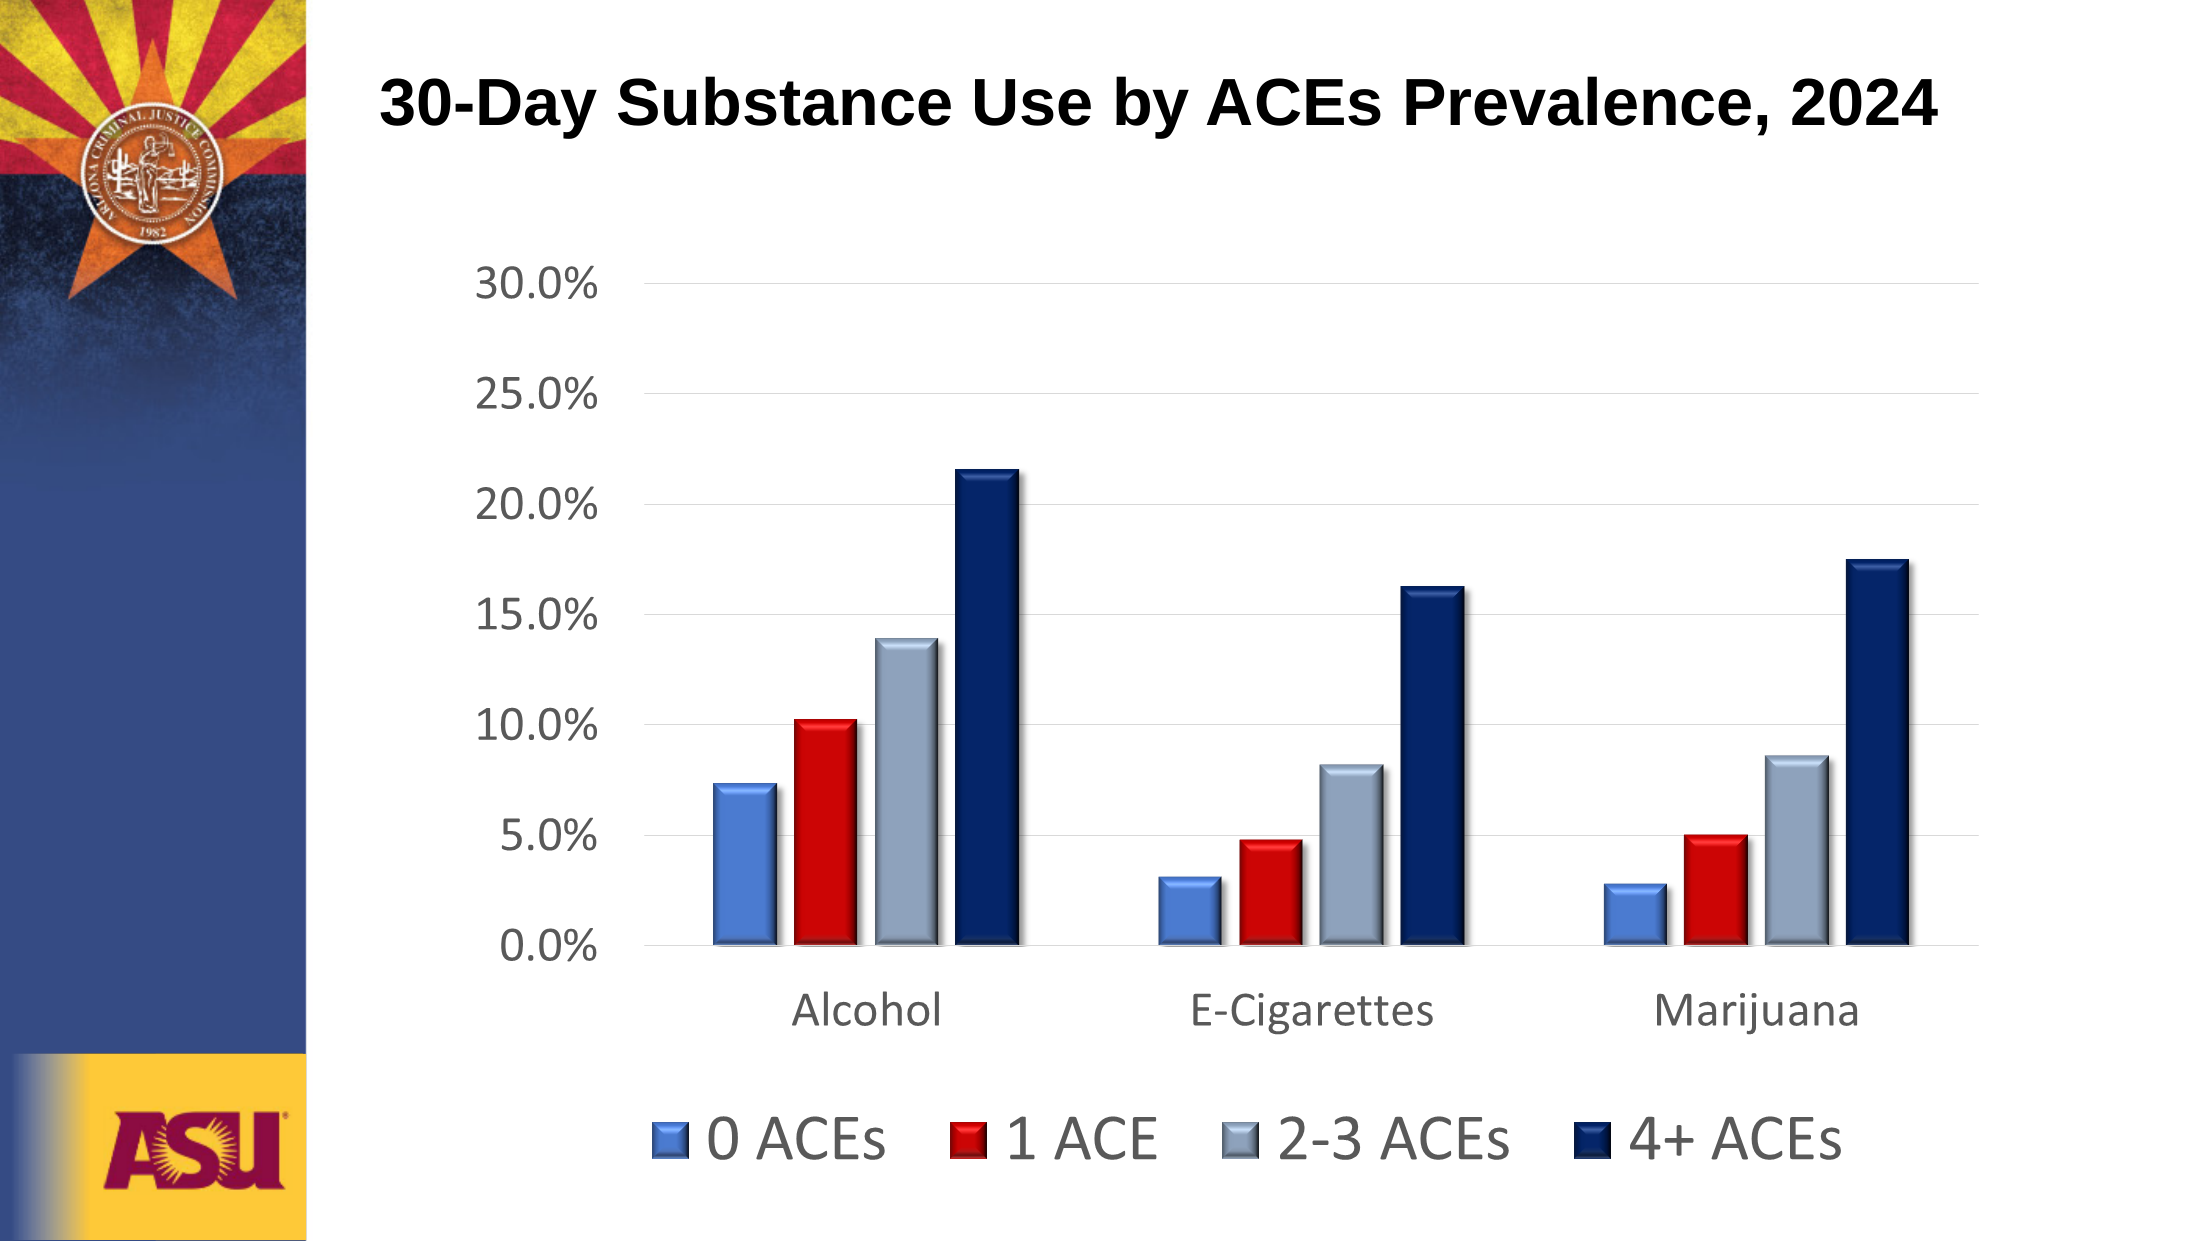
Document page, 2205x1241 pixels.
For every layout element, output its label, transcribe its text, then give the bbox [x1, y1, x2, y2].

text_box [303, 1053, 307, 1241]
text_box 30-Day Substance Use by ACEs Prevalence, 2024 [364, 51, 2103, 147]
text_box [427, 199, 2036, 1197]
picture [0, 0, 2205, 1241]
